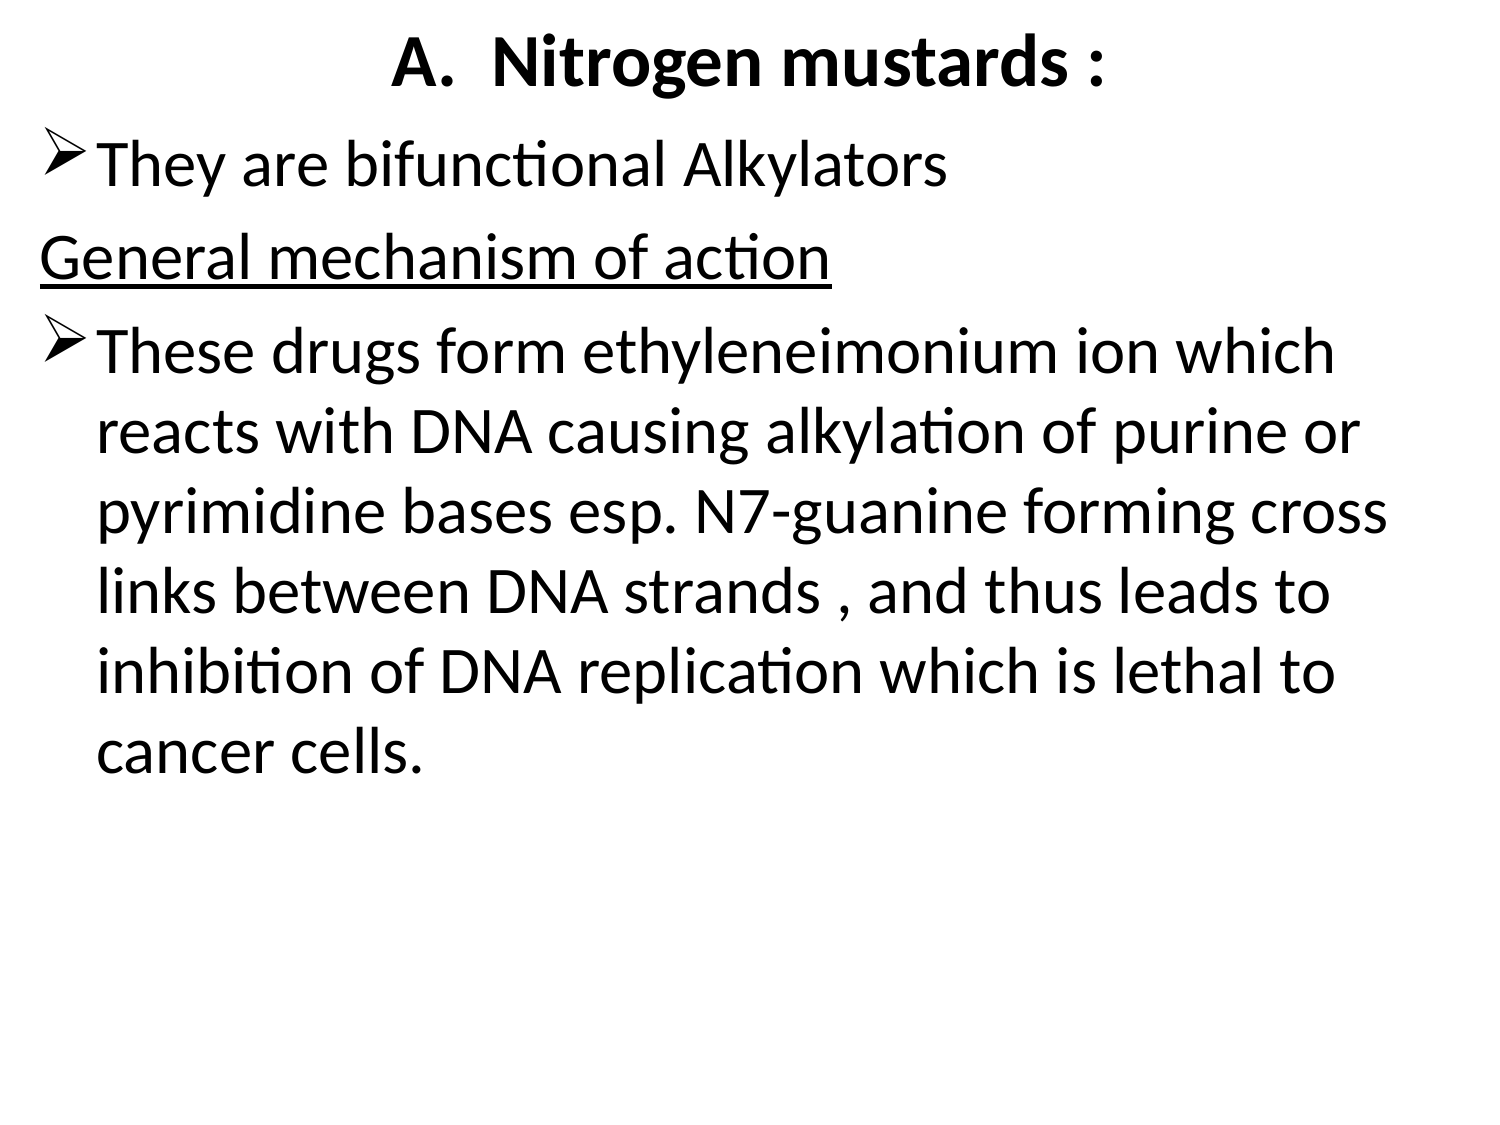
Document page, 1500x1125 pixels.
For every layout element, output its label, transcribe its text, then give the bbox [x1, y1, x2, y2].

list They are bifunctional Alkylators General mechanism of action These drugs form ethyleneimonium ion which reacts with DNA causing alkylation of purine or pyrimidine bases esp. N7-guanine forming cross links between DNA strands , and thus leads to inhibition of DNA replication which is lethal to cancer cells. [24, 112, 1488, 1005]
title A. Nitrogen mustards : [24, 0, 1475, 112]
